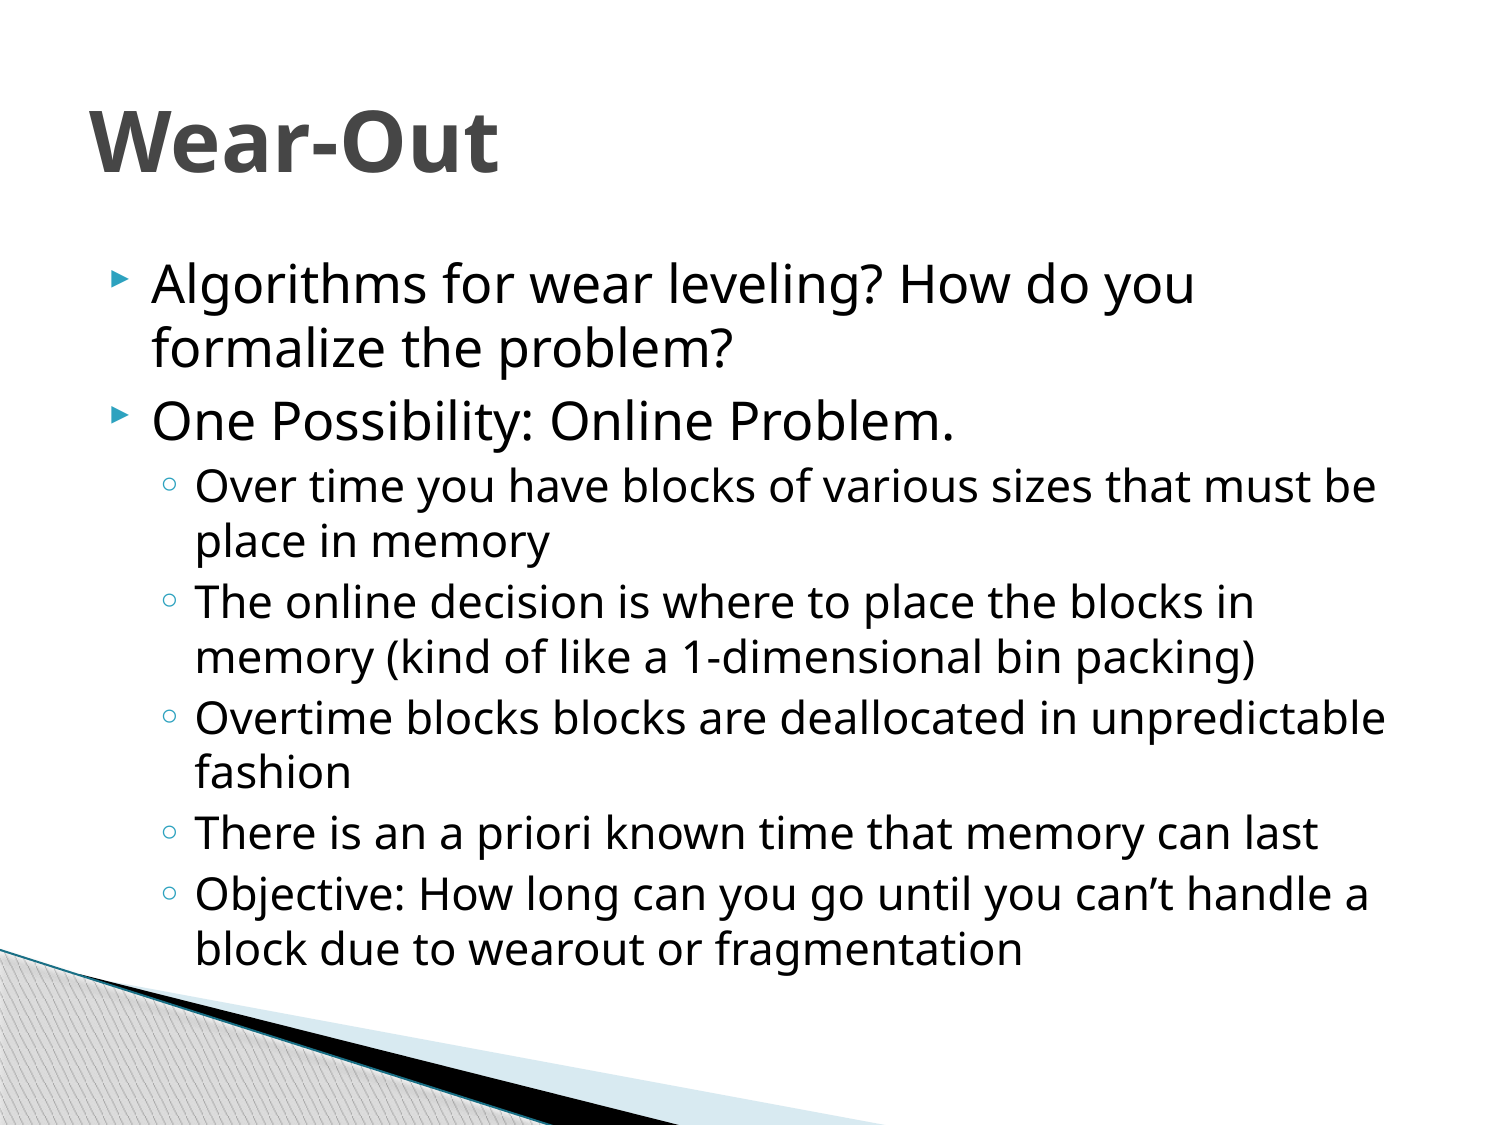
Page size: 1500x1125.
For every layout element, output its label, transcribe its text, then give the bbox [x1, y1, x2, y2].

list Algorithms for wear leveling? How do you formalize the problem? One Possibility: Online Problem. Over time you have blocks of various sizes that must be place in memory The online decision is where to place the blocks in memory (kind of like a 1-dimensional bin packing) Overtime blocks blocks are deallocated in unpredictable fashion There is an a priori known time that memory can last Objective: How long can you go until you can’t handle a block due to wearout or fragmentation [75, 243, 1425, 986]
title Wear-Out [75, 45, 1425, 233]
